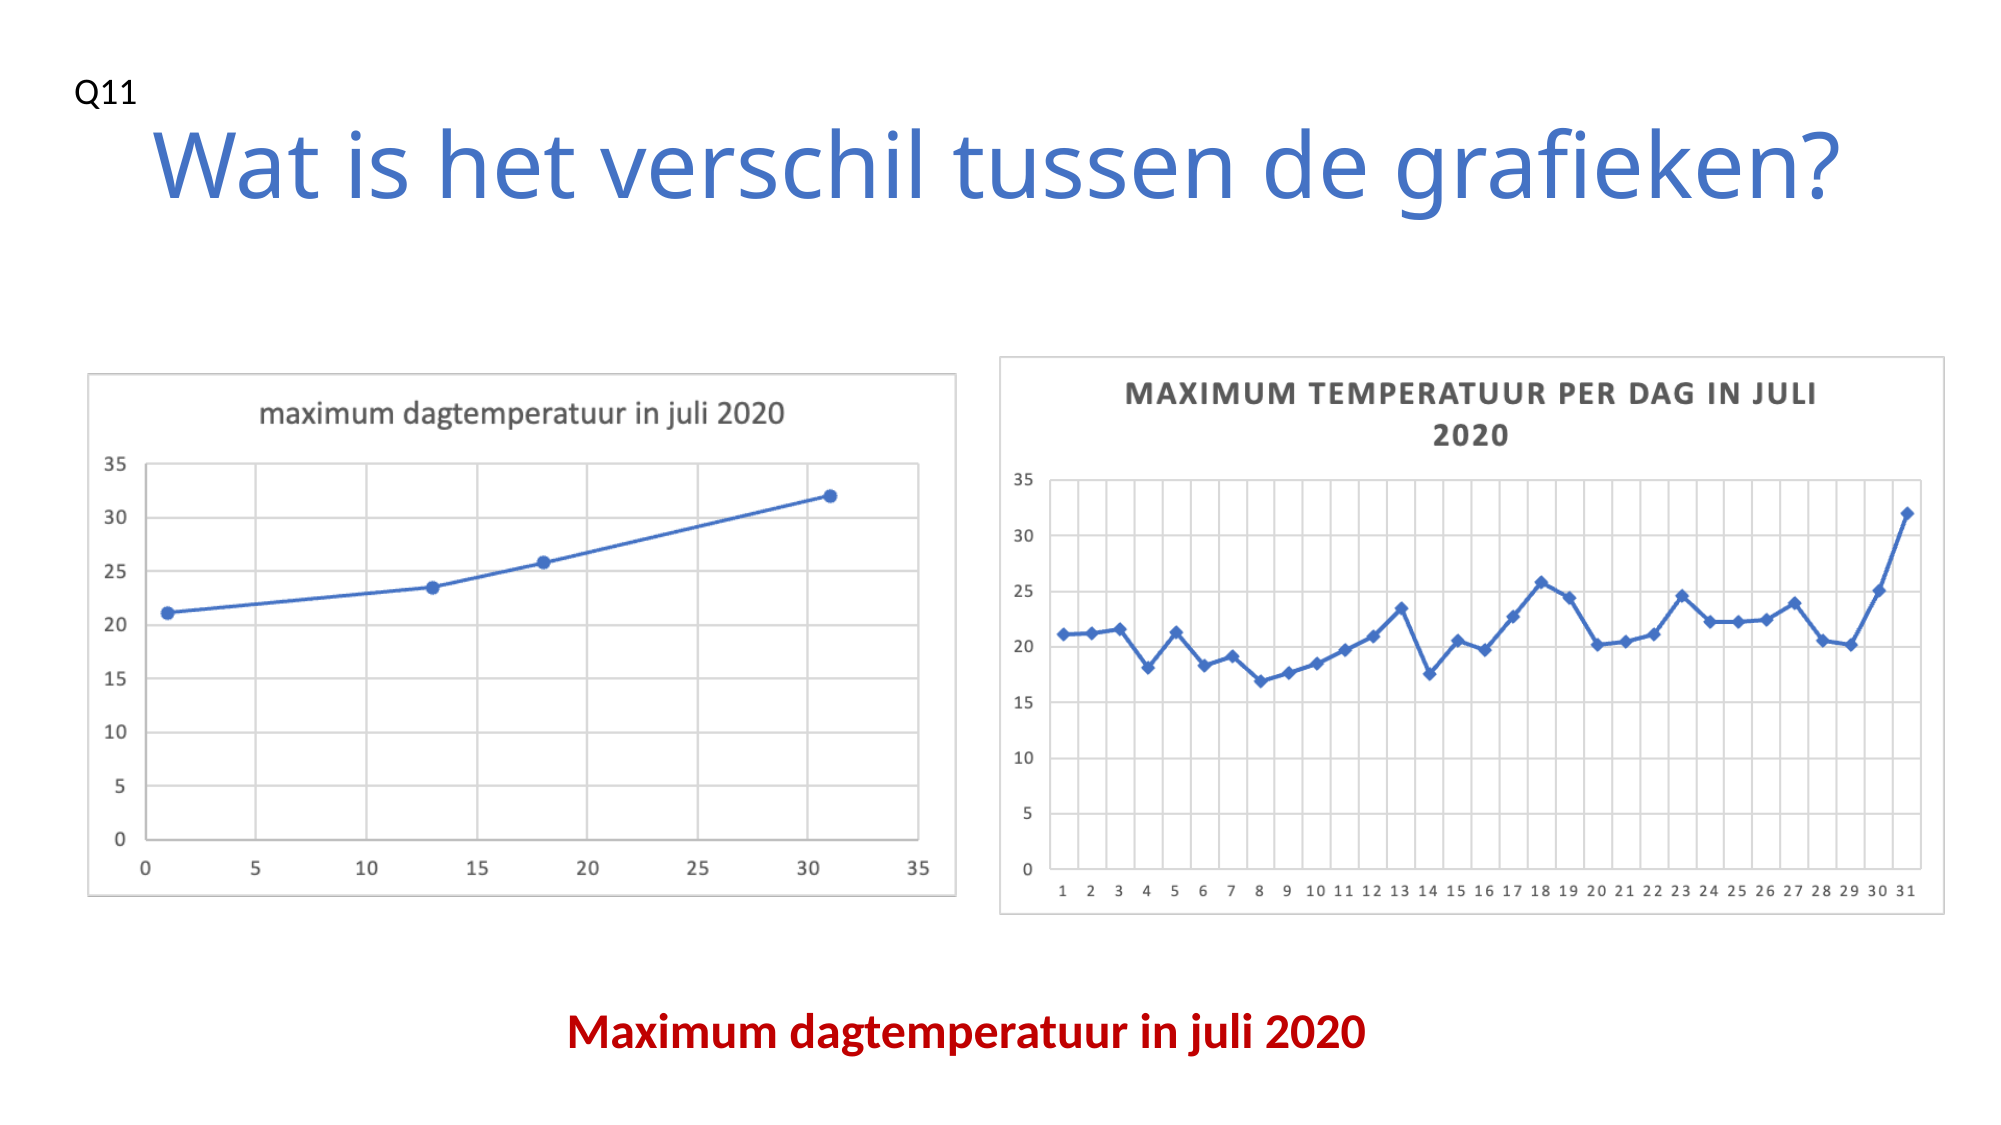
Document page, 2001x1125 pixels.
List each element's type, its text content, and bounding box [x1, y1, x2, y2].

title Wat is het verschil tussen de grafieken? [137, 59, 1863, 278]
text_box Maximum dagtemperatuur in juli 2020 [551, 991, 1382, 1066]
text_box Q11 [59, 59, 153, 120]
picture [999, 355, 1946, 916]
picture [87, 372, 957, 898]
